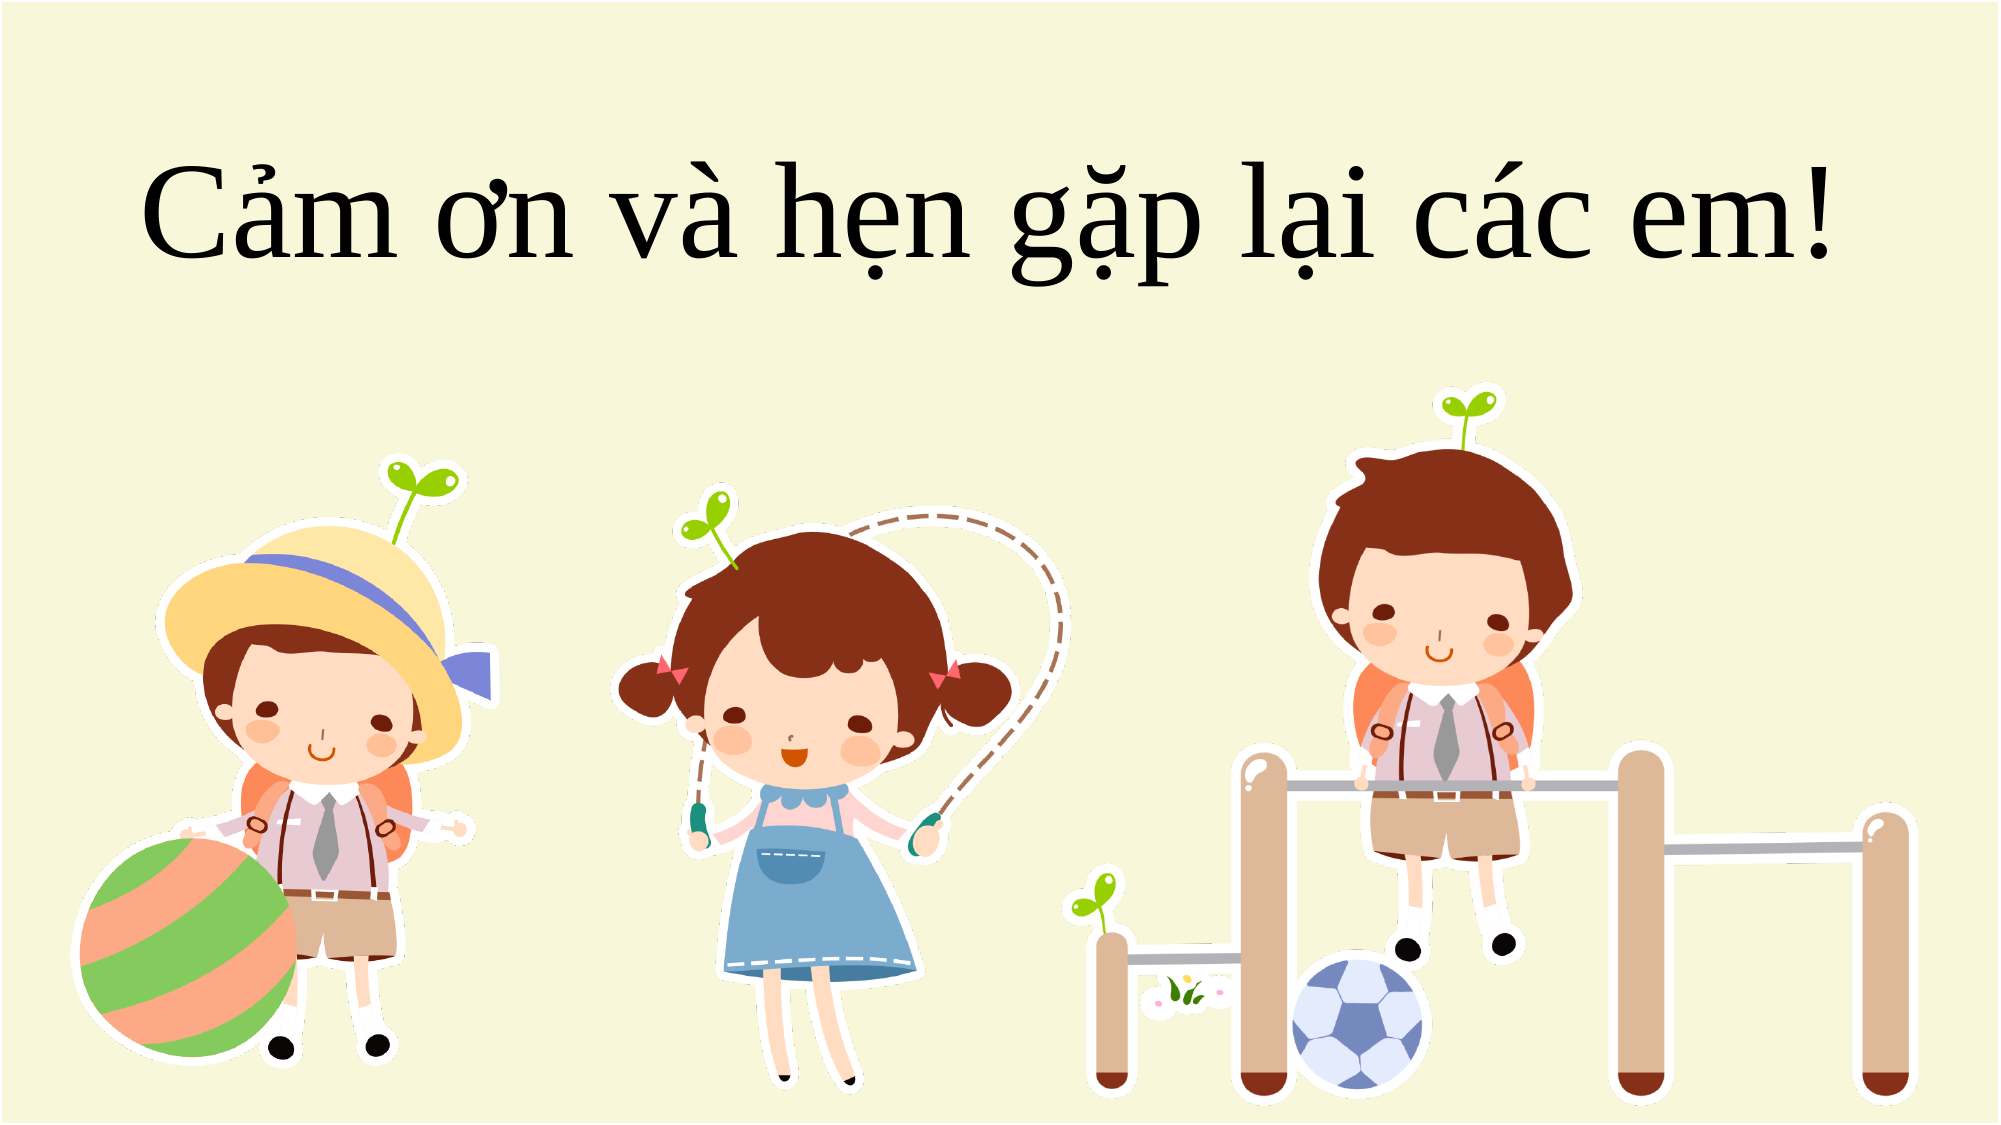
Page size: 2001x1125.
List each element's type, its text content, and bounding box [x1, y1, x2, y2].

text_box [0, 0, 2000, 1125]
picture [603, 374, 1925, 1114]
text_box Cảm ơn và hẹn gặp lại các em! [125, 112, 1888, 293]
picture [70, 452, 500, 1069]
